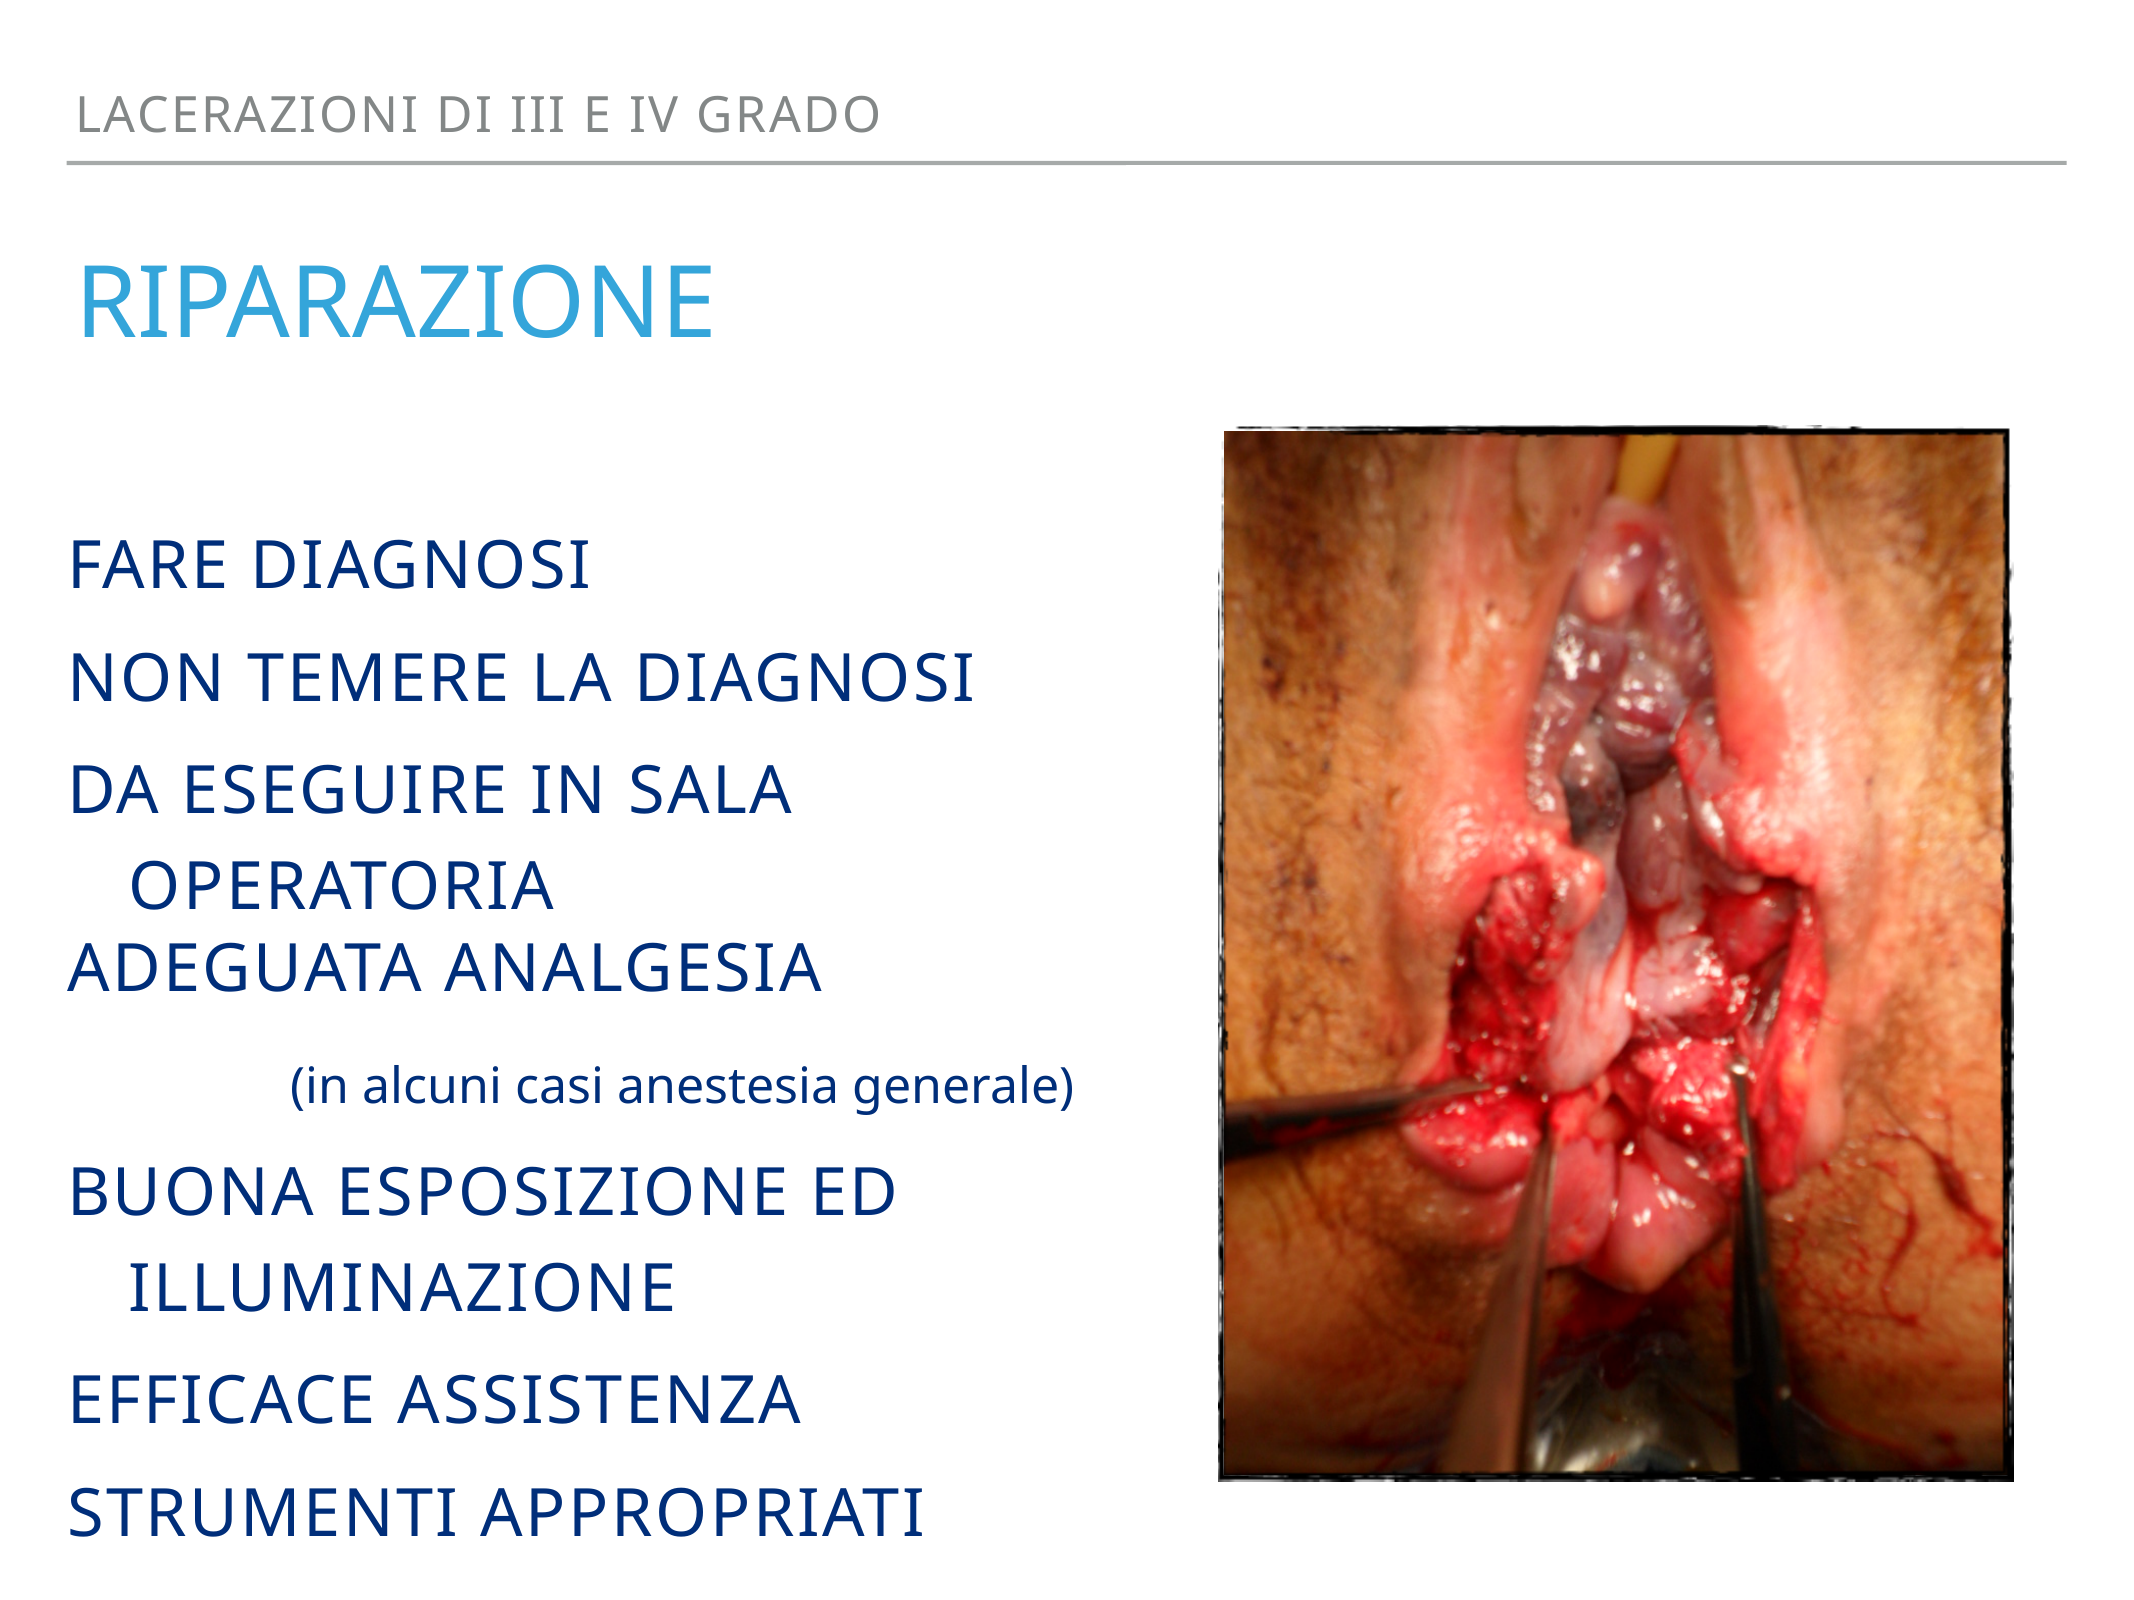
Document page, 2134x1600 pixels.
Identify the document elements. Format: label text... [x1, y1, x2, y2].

title RIPARAZIONE [66, 251, 2068, 372]
list Fare diagnosi Non temere la diagnosi Da eseguire in sala operatoria Adeguata analgesia (in alcuni casi anestesia generale) Buona esposizione ed illuminazione Efficace assistenza Strumenti appropriati [58, 497, 1214, 1410]
list LACERAZIONI DI III E IV GRADO [66, 74, 1901, 151]
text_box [1218, 425, 2014, 1482]
